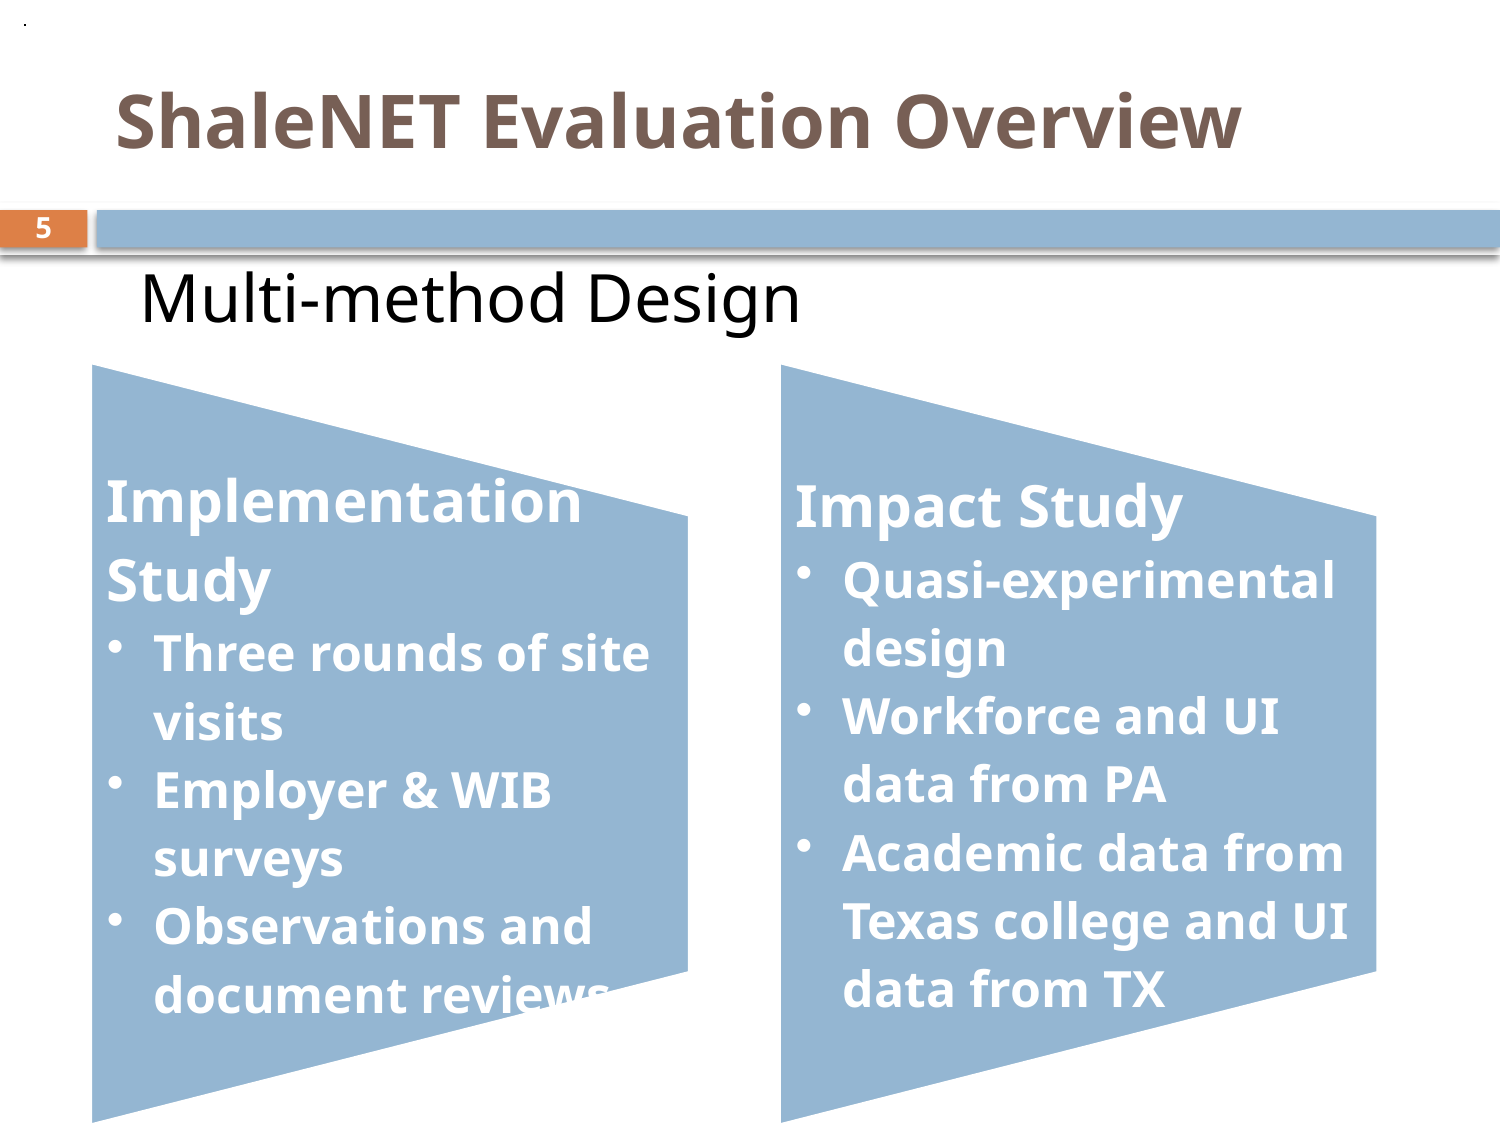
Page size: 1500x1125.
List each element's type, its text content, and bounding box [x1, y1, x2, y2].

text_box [90, 362, 1379, 1125]
text_box Multi-method Design [125, 248, 1363, 344]
title ShaleNET Evaluation Overview [100, 37, 1438, 200]
slide_number 5 [0, 208, 88, 249]
